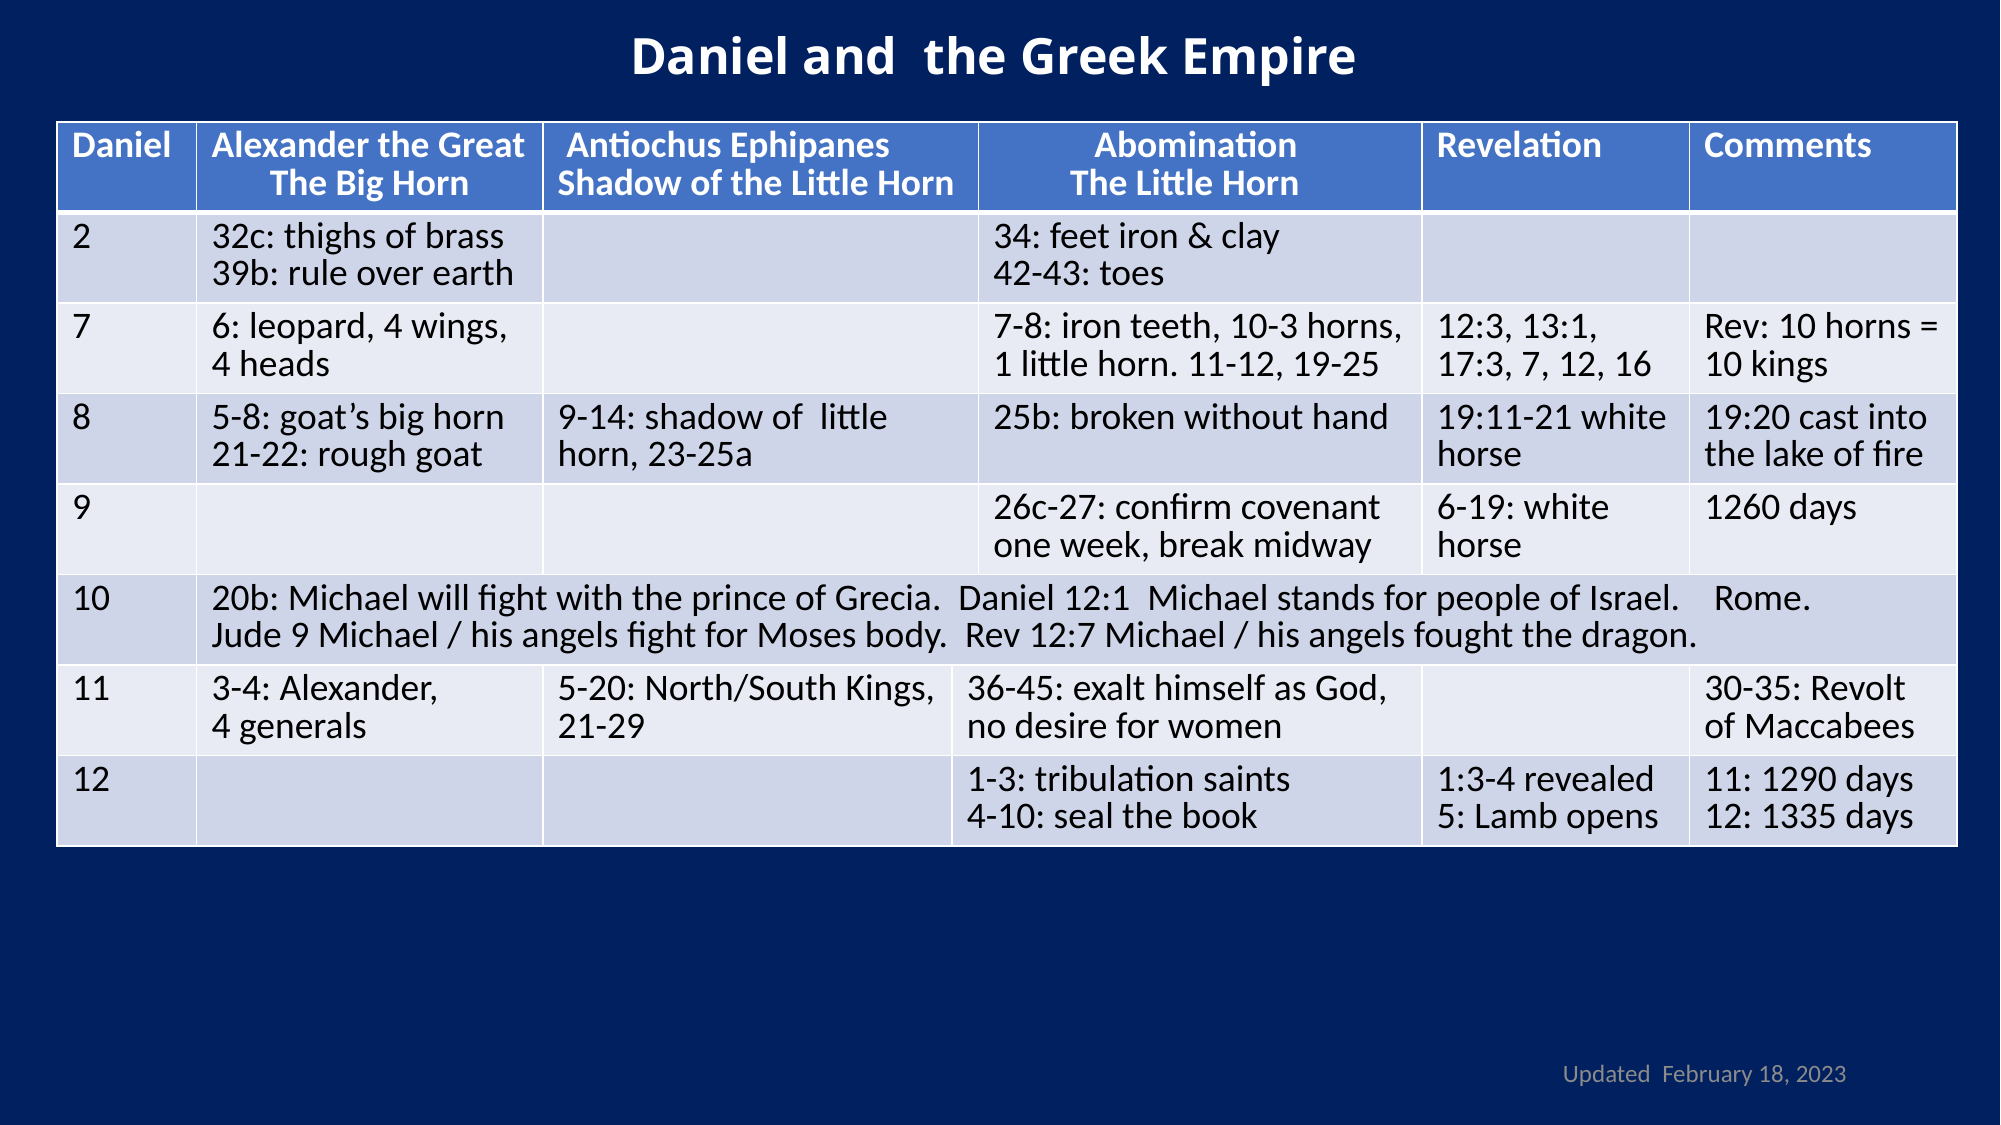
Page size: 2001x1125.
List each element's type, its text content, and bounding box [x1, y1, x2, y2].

table_header Comments [1690, 123, 1956, 210]
table_cell 2 [58, 215, 196, 302]
table_cell 9 [58, 485, 196, 574]
table_cell [1423, 666, 1689, 755]
table_header Alexander the Great The Big Horn [197, 123, 542, 210]
table_header Abomination The Little Horn [979, 123, 1421, 210]
table_cell [544, 756, 951, 845]
table_cell 32c: thighs of brass 39b: rule over earth [197, 215, 542, 302]
table_cell 9-14: shadow of little horn, 23-25a [544, 394, 978, 483]
table_cell 8 [58, 394, 196, 483]
table_cell [544, 304, 978, 393]
table_cell 34: feet iron & clay 42-43: toes [979, 215, 1421, 302]
table_header Revelation [1423, 123, 1689, 210]
table_header Antiochus Ephipanes Shadow of the Little Horn [544, 123, 978, 210]
table_cell 36-45: exalt himself as God, no desire for women [953, 666, 1421, 755]
table_cell 12:3, 13:1, 17:3, 7, 12, 16 [1423, 304, 1689, 393]
table_cell 1-3: tribulation saints 4-10: seal the book [953, 756, 1421, 845]
table_cell [197, 485, 542, 574]
table_cell [197, 756, 542, 845]
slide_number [1412, 1042, 1863, 1103]
table_cell 3-4: Alexander, 4 generals [197, 666, 542, 755]
table_cell 10 [58, 575, 196, 664]
table_cell [544, 215, 978, 302]
table_cell 7-8: iron teeth, 10-3 horns, 1 little horn. 11-12, 19-25 [979, 304, 1421, 393]
table_cell 11: 1290 days 12: 1335 days [1690, 756, 1956, 845]
table_cell 20b: Michael will fight with the prince of Grecia. Daniel 12:1 Michael stands for people of Israel. Rome. Jude 9 Michael / his angels fight for Moses body. Rev 12:7 Michael / his angels fought the dragon. [197, 575, 1956, 664]
table_cell 6: leopard, 4 wings, 4 heads [197, 304, 542, 393]
table_cell 11 [58, 666, 196, 755]
table_cell [1423, 215, 1689, 302]
table_cell 1260 days [1690, 485, 1956, 574]
table_cell [544, 485, 978, 574]
table_cell 19:11-21 white horse [1423, 394, 1689, 483]
table_cell 5-20: North/South Kings, 21-29 [544, 666, 951, 755]
table_cell 6-19: white horse [1423, 485, 1689, 574]
table_cell 5-8: goat’s big horn 21-22: rough goat [197, 394, 542, 483]
table_cell 26c-27: confirm covenant one week, break midway [979, 485, 1421, 574]
table_cell 7 [58, 304, 196, 393]
table_cell [1690, 215, 1956, 302]
table_cell 12 [58, 756, 196, 845]
title Daniel and the Greek Empire [152, 15, 1848, 102]
table_cell 1:3-4 revealed 5: Lamb opens [1423, 756, 1689, 845]
table_cell Rev: 10 horns = 10 kings [1690, 304, 1956, 393]
table_cell 30-35: Revolt of Maccabees [1690, 666, 1956, 755]
table_cell 19:20 cast into the lake of fire [1690, 394, 1956, 483]
table_cell 25b: broken without hand [979, 394, 1421, 483]
table_header Daniel [58, 123, 196, 210]
